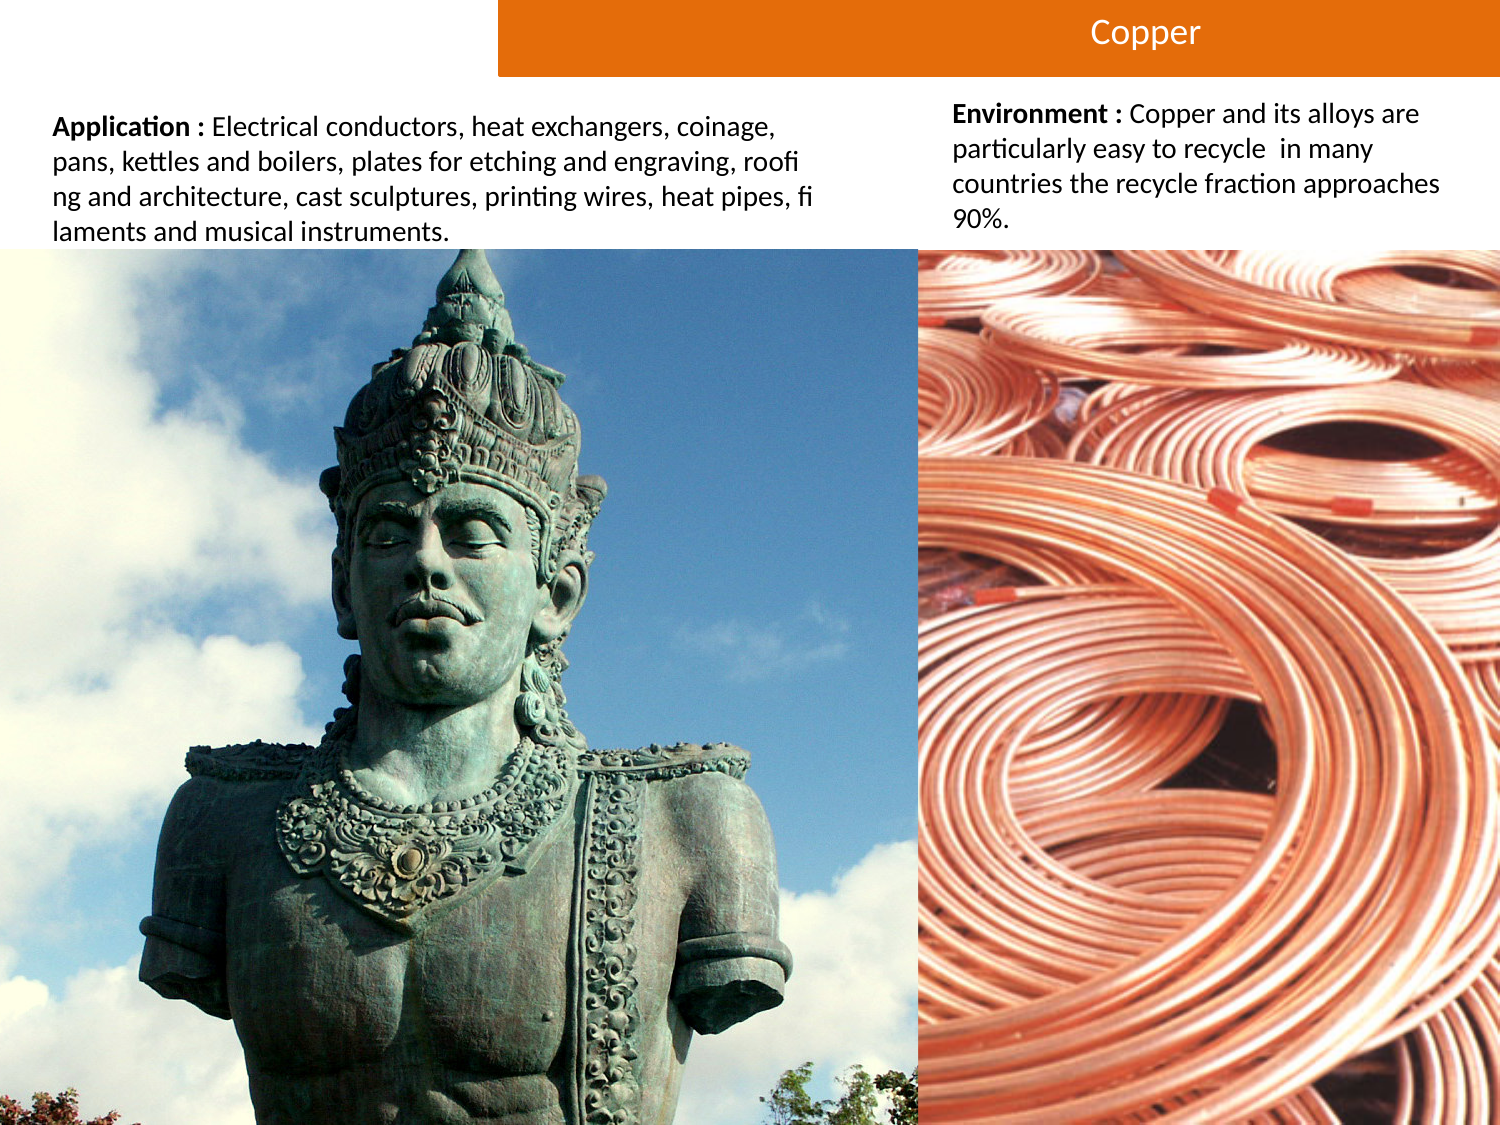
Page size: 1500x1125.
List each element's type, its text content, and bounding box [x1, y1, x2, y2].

picture [0, 249, 1500, 1125]
text_box Application : Electrical conductors, heat exchangers, coinage, pans, kettles and boilers, plates for etching and engraving, roofi ng and architecture, cast sculptures, printing wires, heat pipes, fi laments and musical instruments. [37, 99, 838, 248]
text_box [498, 0, 1500, 77]
text_box Environment : Copper and its alloys are particularly easy to recycle in many countries the recycle fraction approaches 90%. [937, 87, 1500, 243]
text_box Copper [1075, 0, 1217, 60]
